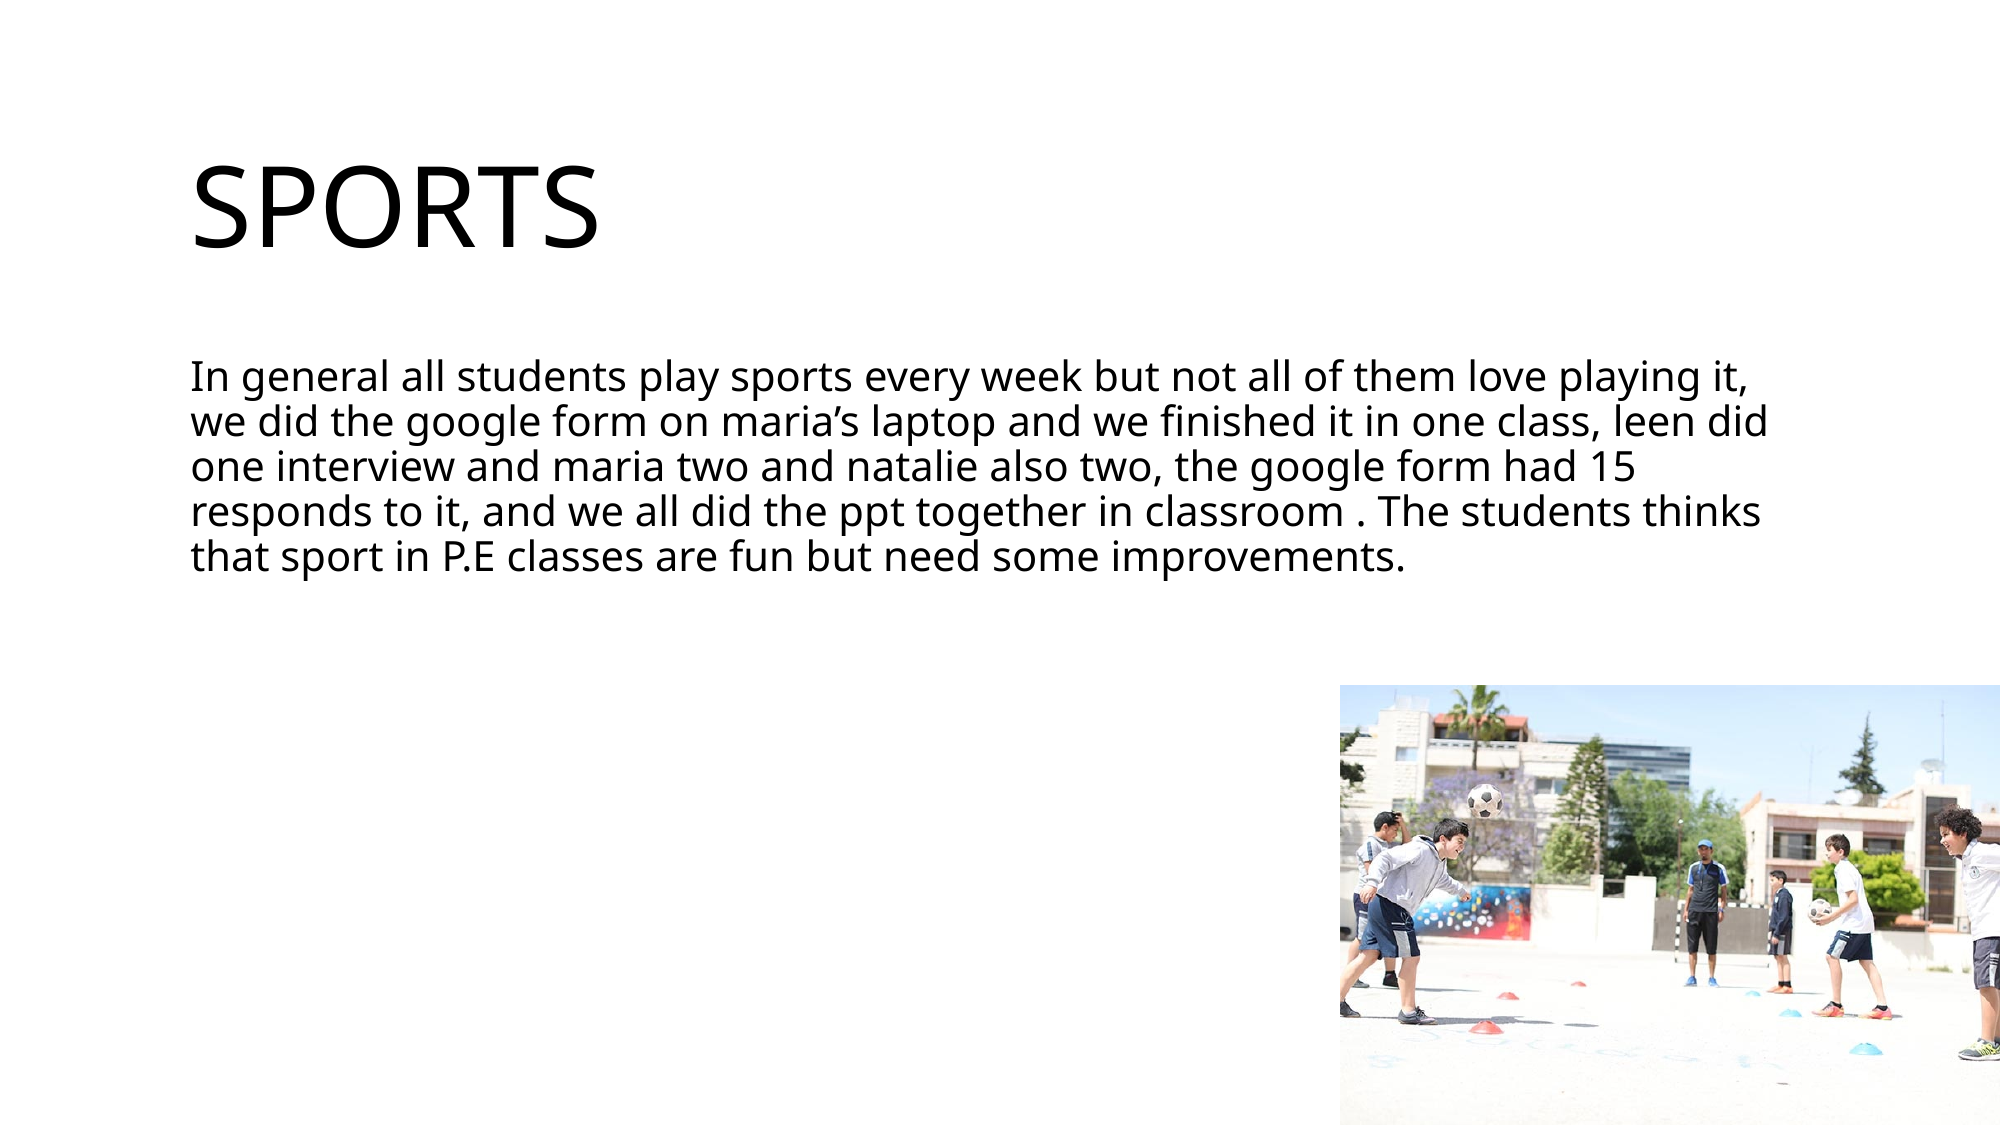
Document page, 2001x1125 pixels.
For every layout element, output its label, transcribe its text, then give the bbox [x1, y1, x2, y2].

title SPORTS [175, 79, 1826, 344]
picture [1340, 685, 2000, 1125]
list In general all students play sports every week but not all of them love playing it, we did the google form on maria’s laptop and we finished it in one class, leen did one interview and maria two and natalie also two, the google form had 15 responds to it, and we all did the ppt together in classroom . The students thinks that sport in P.E classes are fun but need some improvements. [175, 348, 1826, 1013]
